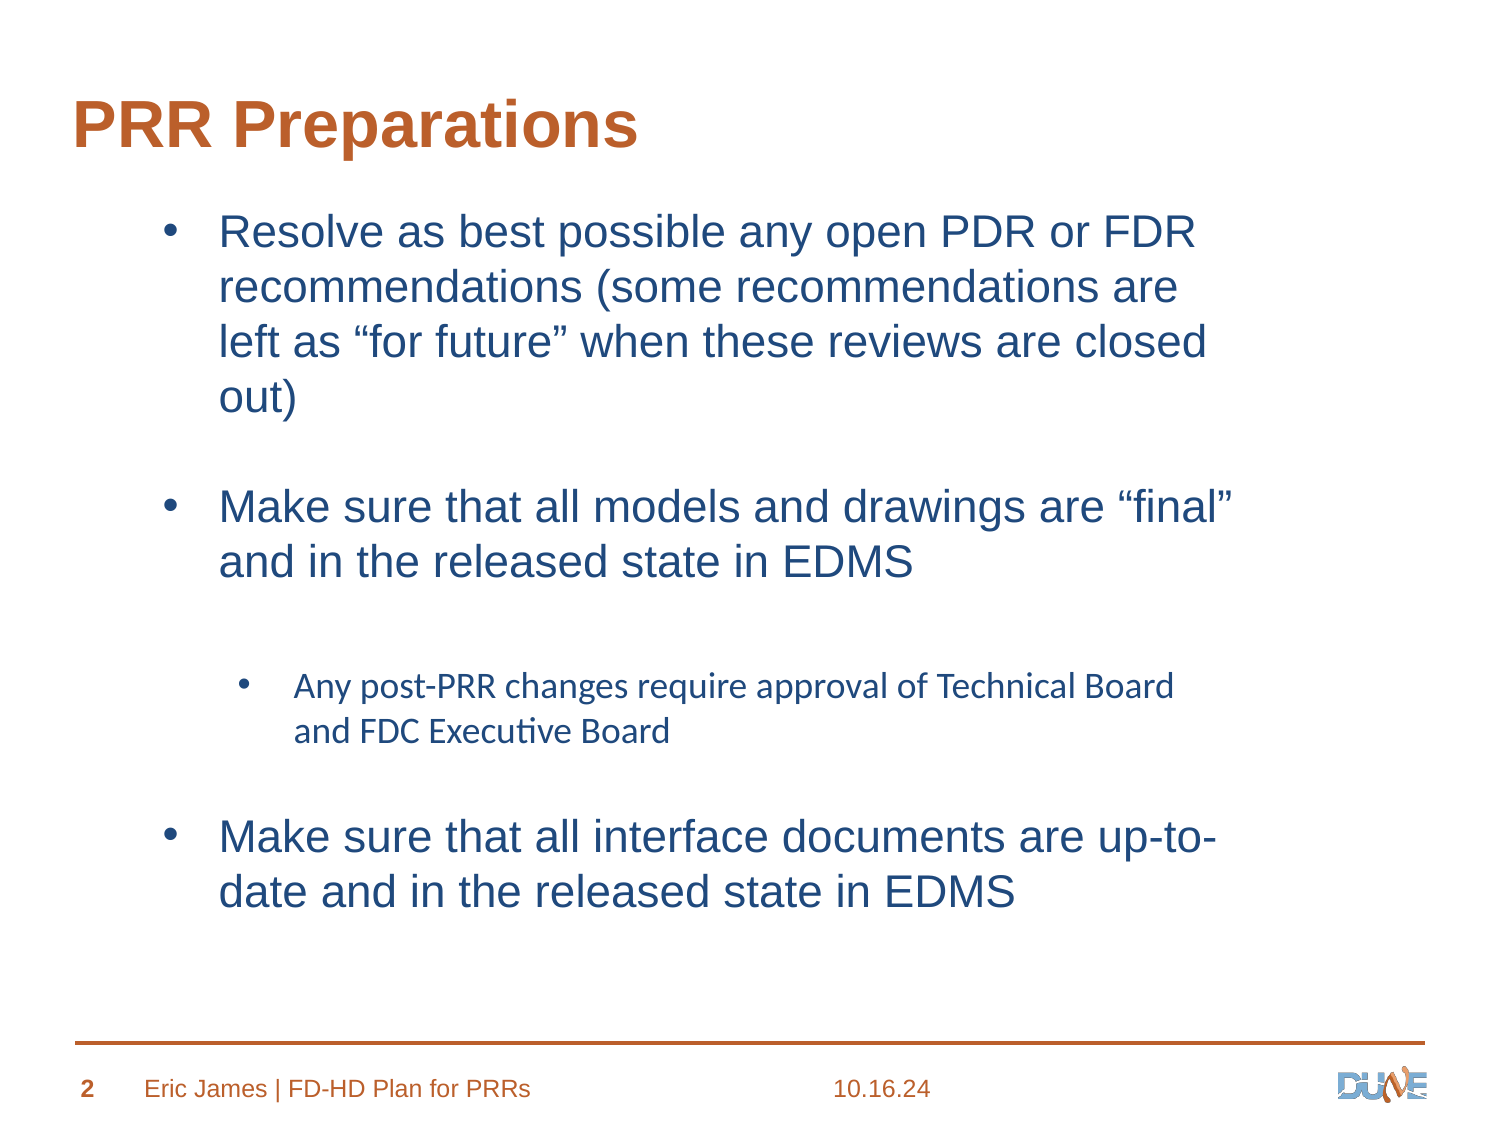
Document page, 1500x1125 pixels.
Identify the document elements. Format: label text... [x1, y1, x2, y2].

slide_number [831, 1072, 1150, 1103]
slide_number 2 [39, 1072, 95, 1103]
title PRR Preparations [72, 81, 1428, 162]
list Resolve as best possible any open PDR or FDR recommendations (some recommendations are left as “for future” when these reviews are closed out) Make sure that all models and drawings are “final” and in the released state in EDMS Any post-PRR changes require approval of Technical Board and FDC Executive Board Make sure that all interface documents are up-to-date and in the released state in EDMS [162, 202, 1238, 955]
picture [1338, 1066, 1427, 1103]
footer Eric James | FD-HD Plan for PRRs [142, 1072, 813, 1103]
